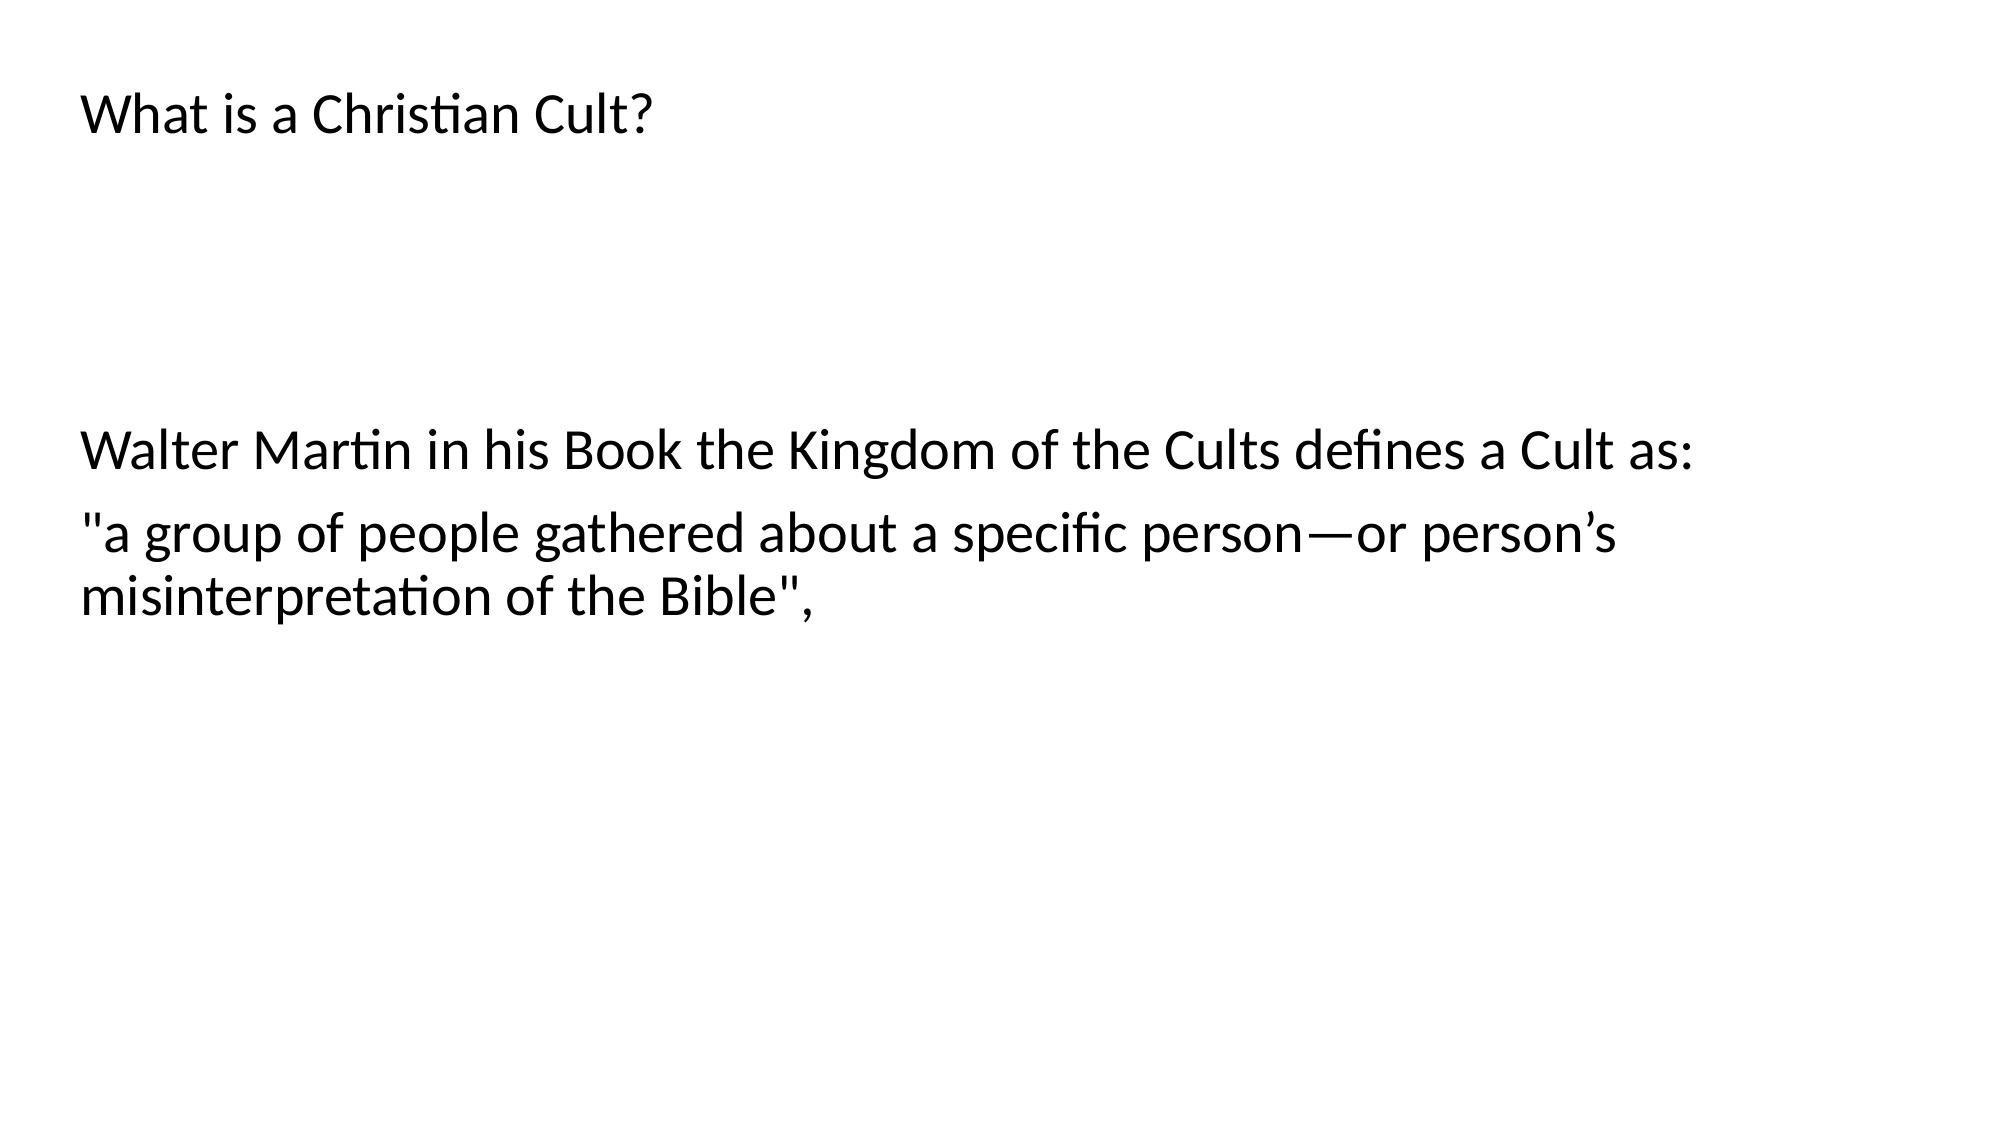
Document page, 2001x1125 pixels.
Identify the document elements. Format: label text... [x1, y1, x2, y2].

list What is a Christian Cult? Walter Martin in his Book the Kingdom of the Cults defines a Cult as: "a group of people gathered about a specific person—or person’s misinterpretation of the Bible", [65, 76, 1907, 1068]
